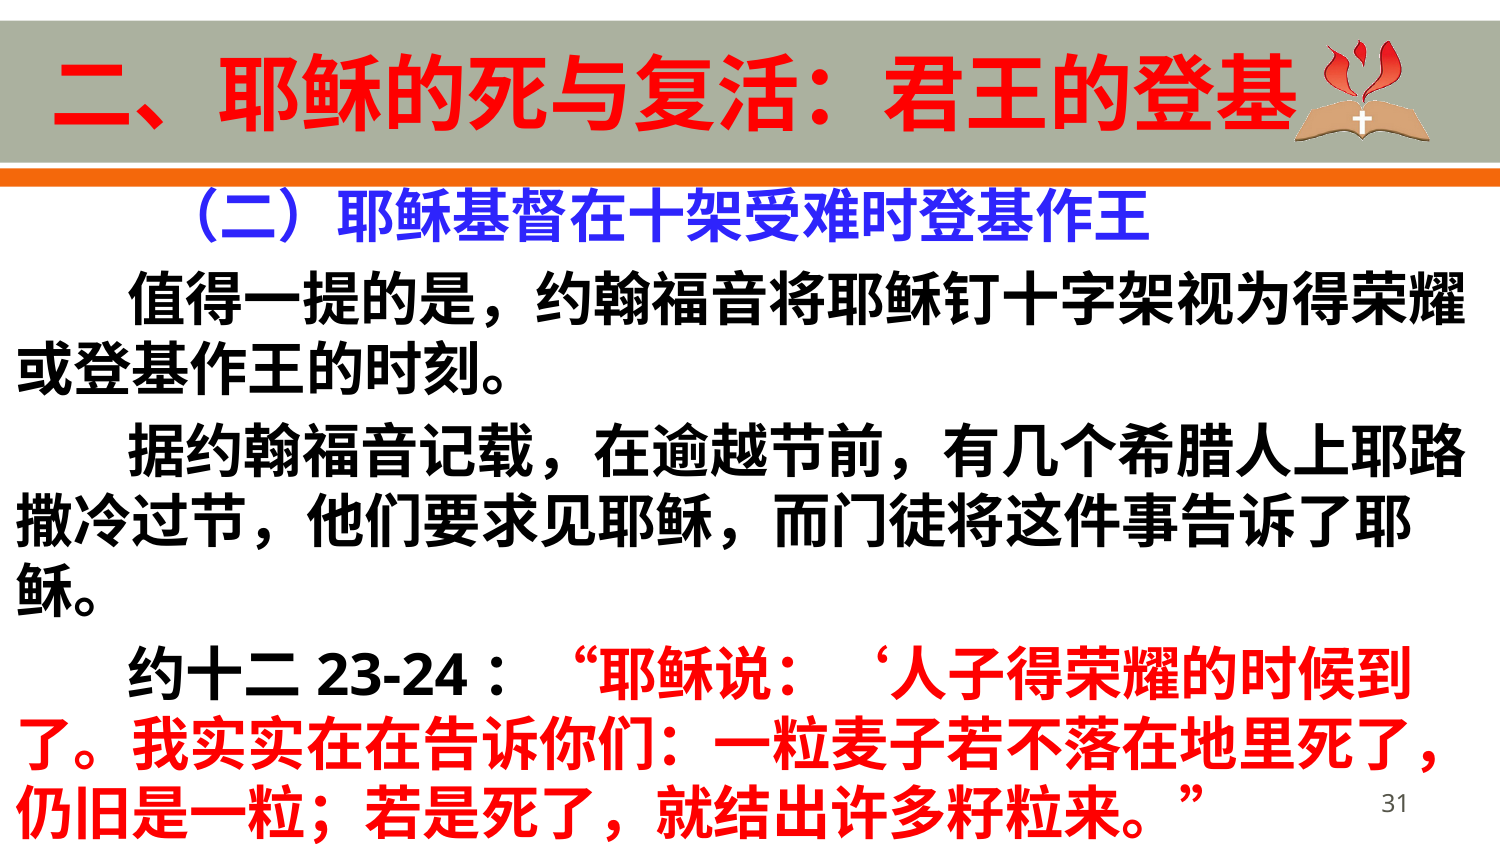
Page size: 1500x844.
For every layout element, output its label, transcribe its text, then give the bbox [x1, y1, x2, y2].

list （二）耶稣基督在十架受难时登基作王 值得一提的是，约翰福音将耶稣钉十字架视为得荣耀或登基作王的时刻。 据约翰福音记载，在逾越节前，有几个希腊人上耶路撒冷过节，他们要求见耶稣，而门徒将这件事告诉了耶稣。 约十二23-24：“耶稣说：‘人子得荣耀的时候到了。我实实在在告诉你们：一粒麦子若不落在地里死了，仍旧是一粒；若是死了，就结出许多籽粒来。” [0, 171, 1498, 844]
picture [1350, 35, 1434, 144]
title 二、耶稣的死与复活：君王的登基 [0, 22, 1350, 160]
slide_number 31 [1074, 782, 1425, 827]
